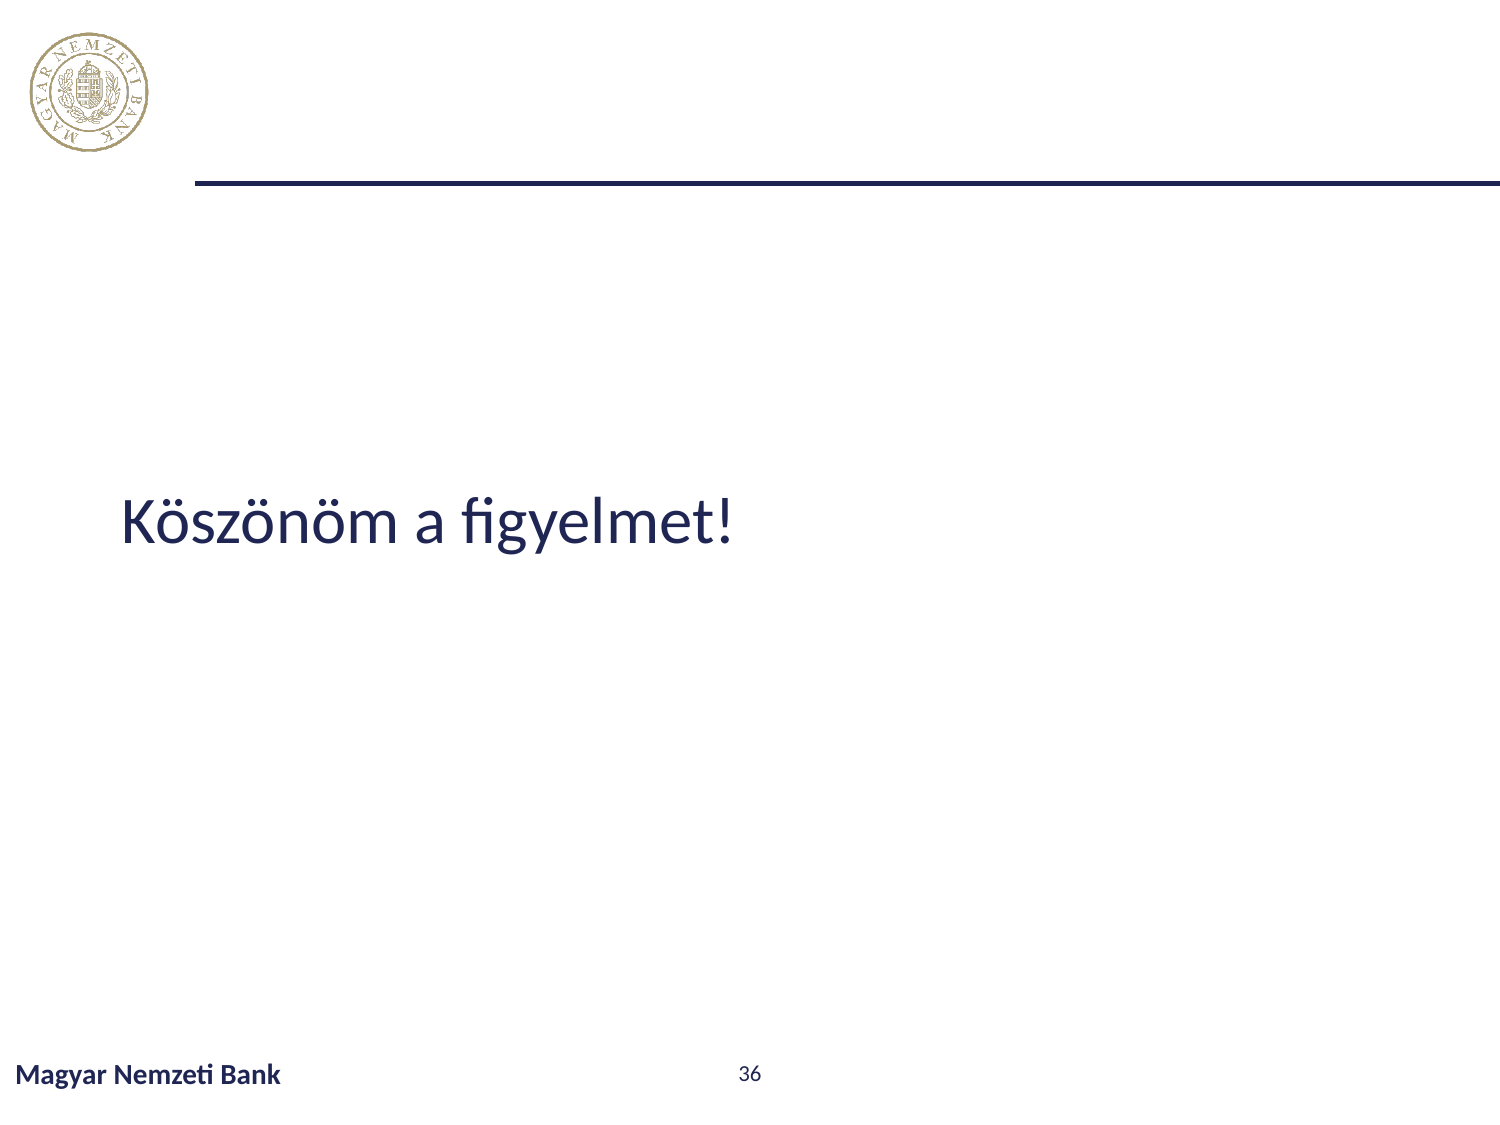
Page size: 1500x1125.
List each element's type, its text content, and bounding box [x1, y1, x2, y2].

slide_number 36 [581, 1042, 919, 1103]
picture [17, 21, 161, 165]
list Köszönöm a figyelmet! [106, 208, 1401, 1024]
footer Magyar Nemzeti Bank [0, 1042, 507, 1103]
